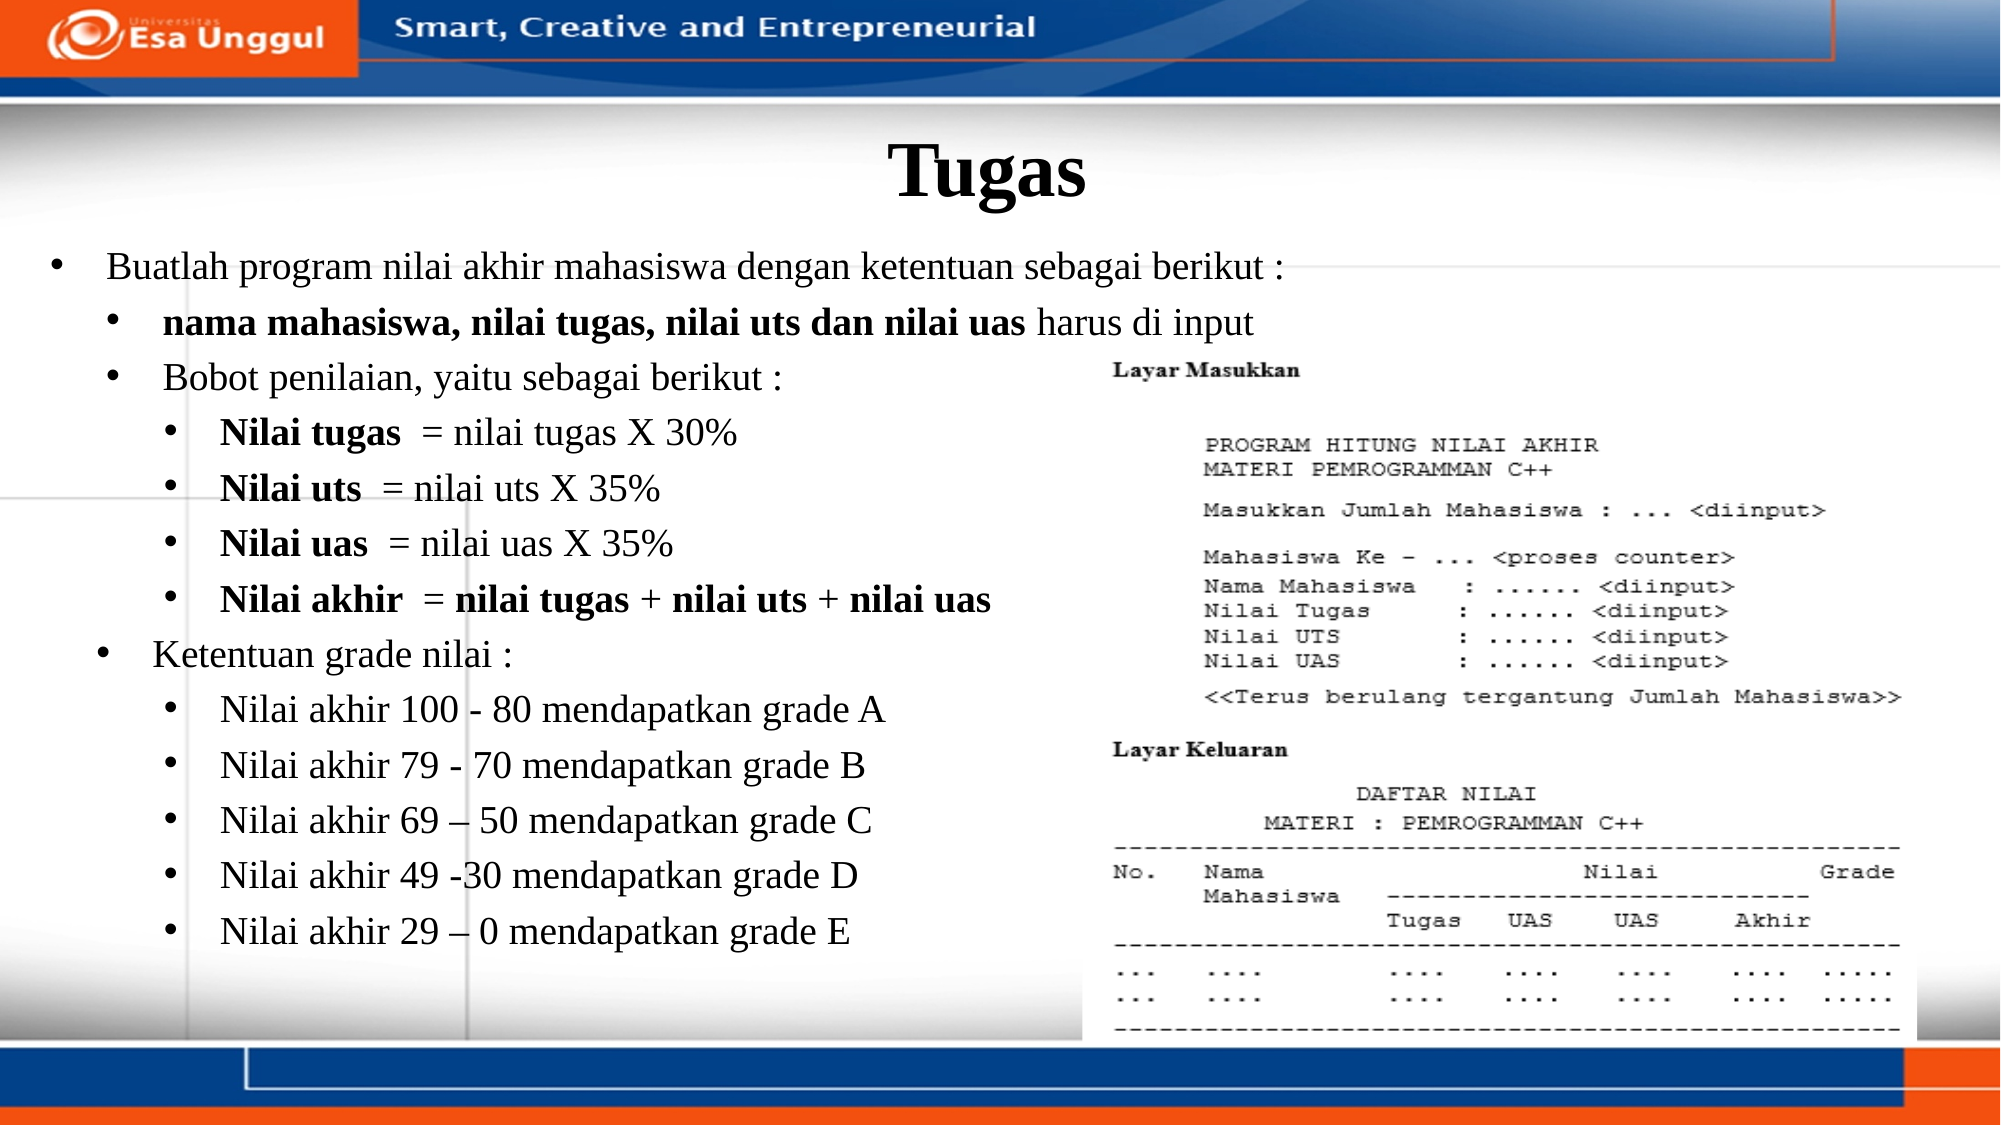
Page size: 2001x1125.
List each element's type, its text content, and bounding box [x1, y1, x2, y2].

list Buatlah program nilai akhir mahasiswa dengan ketentuan sebagai berikut : nama mahasiswa, nilai tugas, nilai uts dan nilai uas harus di input Bobot penilaian, yaitu sebagai berikut : Nilai tugas = nilai tugas X 30% Nilai uts = nilai uts X 35% Nilai uas = nilai uas X 35% Nilai akhir = nilai tugas + nilai uts + nilai uas Ketentuan grade nilai : Nilai akhir 100 - 80 mendapatkan grade A Nilai akhir 79 - 70 mendapatkan grade B Nilai akhir 69 – 50 mendapatkan grade C Nilai akhir 49 -30 mendapatkan grade D Nilai akhir 29 – 0 mendapatkan grade E [35, 232, 1343, 975]
picture [0, 0, 2001, 1125]
title Tugas [87, 100, 1888, 231]
